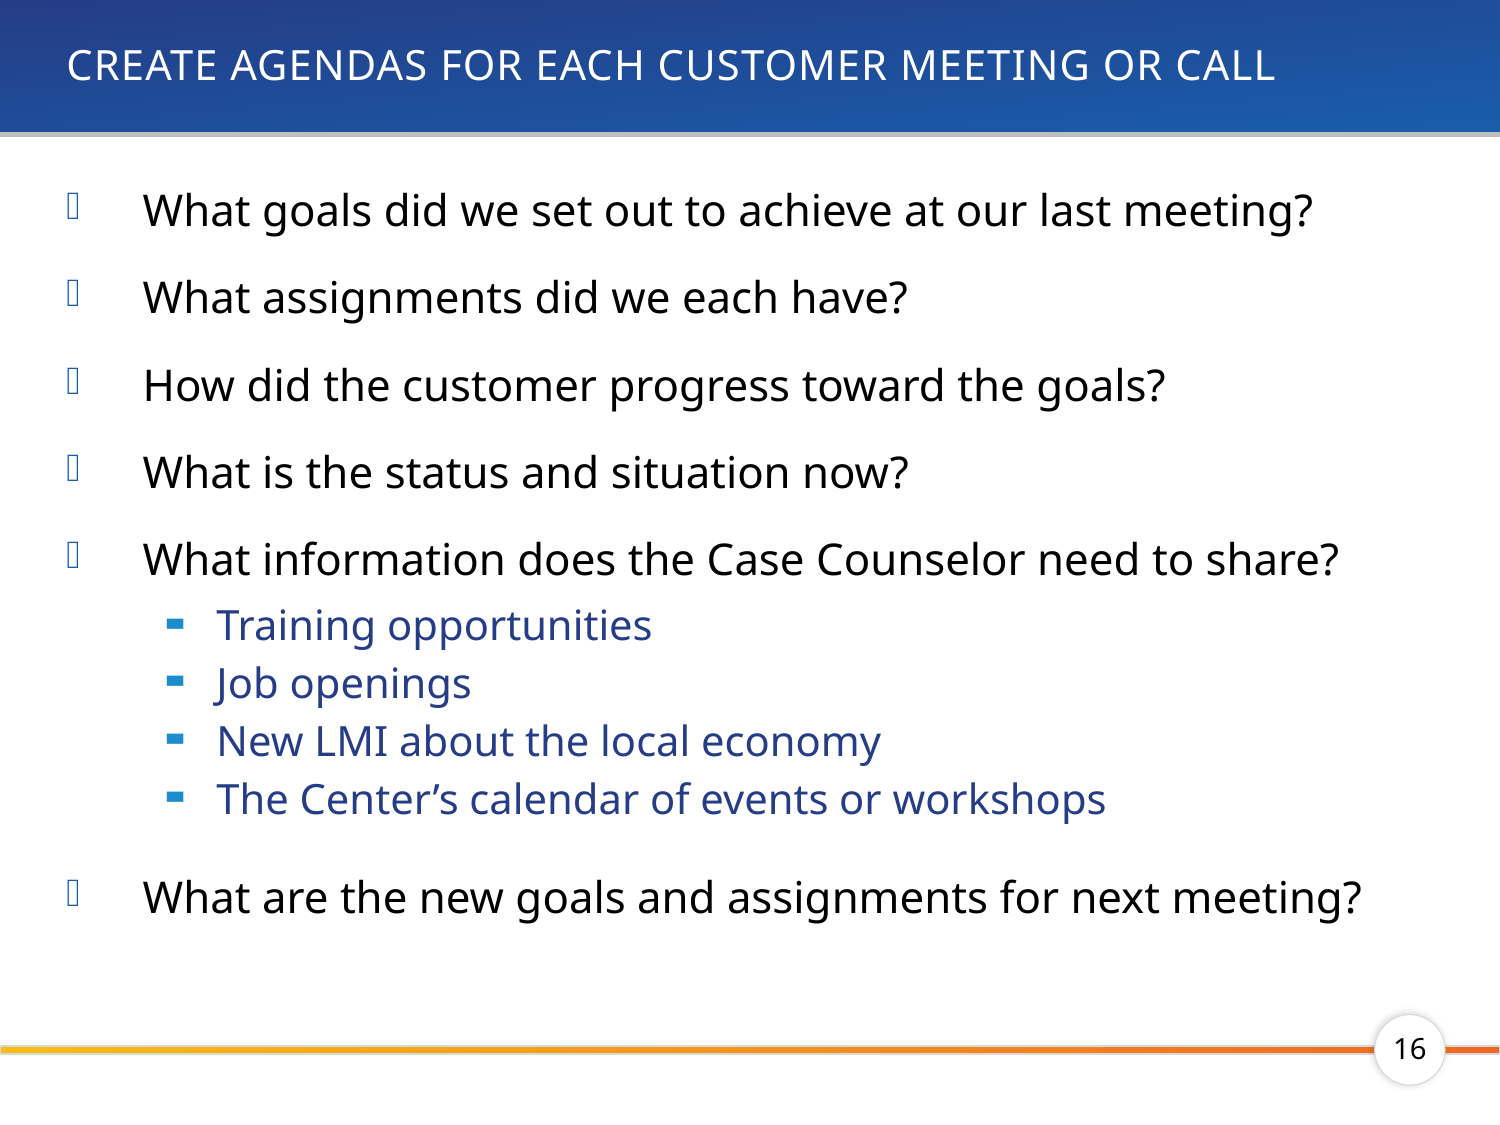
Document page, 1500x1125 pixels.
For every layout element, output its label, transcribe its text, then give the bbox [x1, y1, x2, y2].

list What goals did we set out to achieve at our last meeting? What assignments did we each have? How did the customer progress toward the goals? What is the status and situation now? What information does the Case Counselor need to share? Training opportunities Job openings New LMI about the local economy The Center’s calendar of events or workshops What are the new goals and assignments for next meeting? [51, 179, 1449, 1014]
title Create agendas for each customer meeting or Call [51, 17, 1449, 118]
